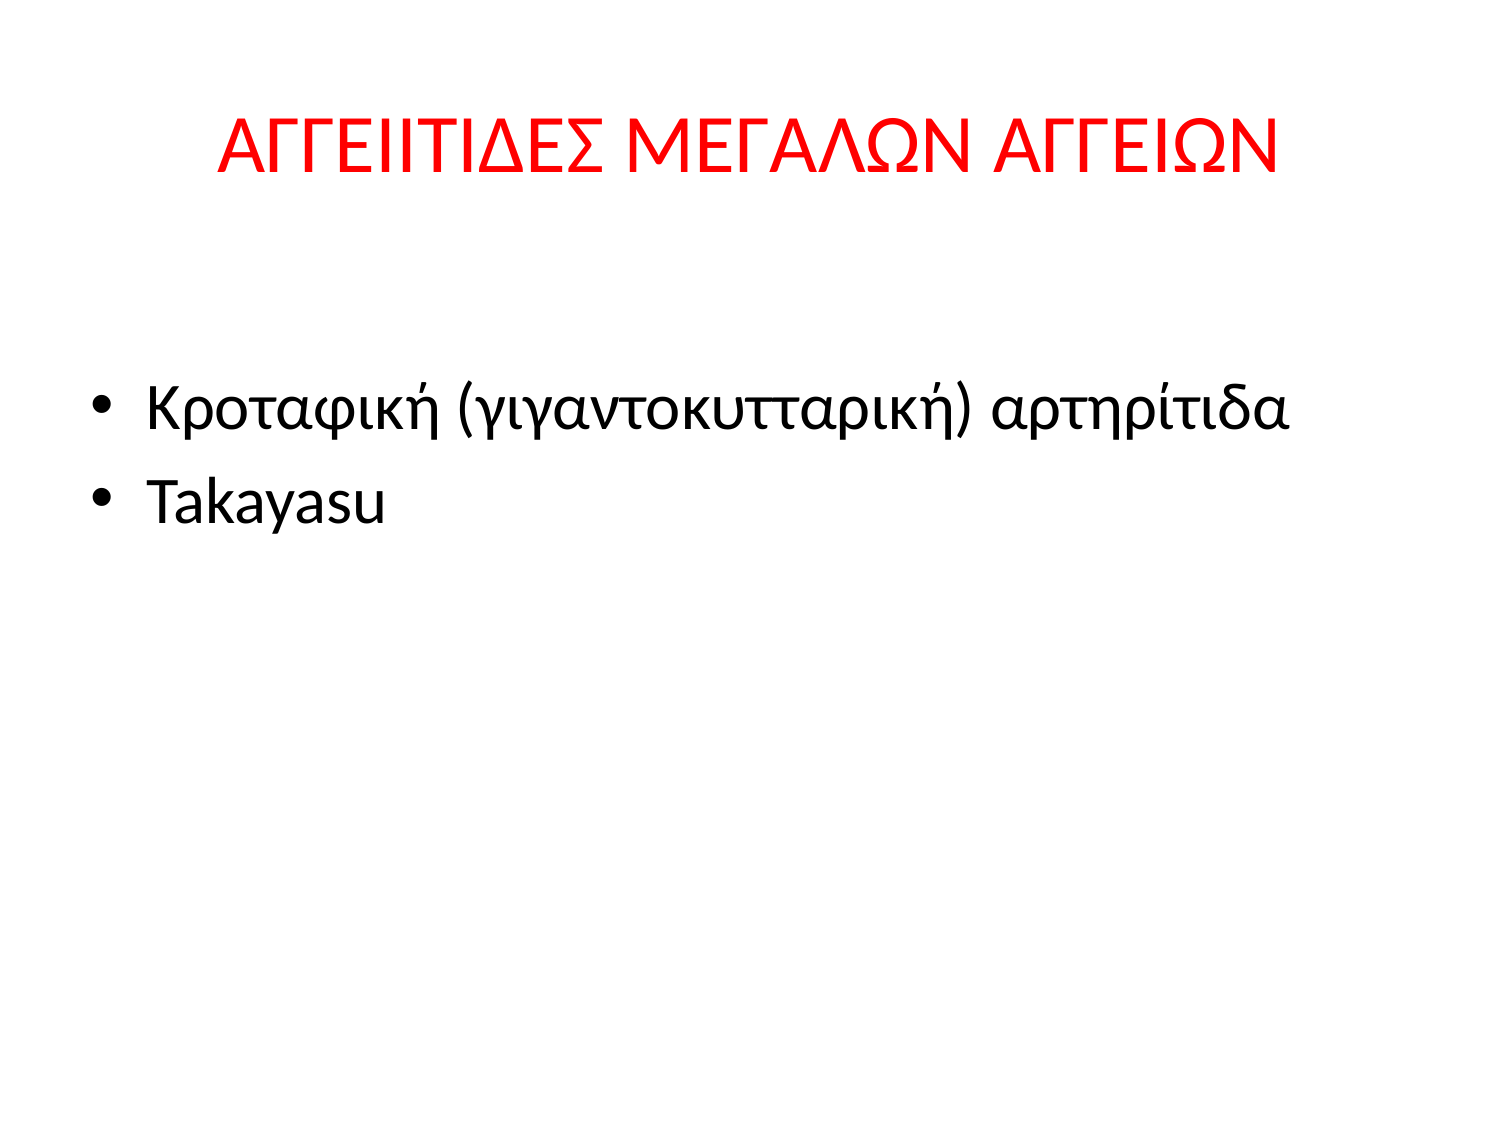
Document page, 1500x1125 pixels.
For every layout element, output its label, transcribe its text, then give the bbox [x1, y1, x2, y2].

title ΑΓΓΕΙΙΤΙΔΕΣ ΜΕΓΑΛΩΝ ΑΓΓΕΙΩΝ [75, 45, 1425, 233]
list Κροταφική (γιγαντοκυτταρική) αρτηρίτιδα Takayasu [75, 262, 1425, 1005]
